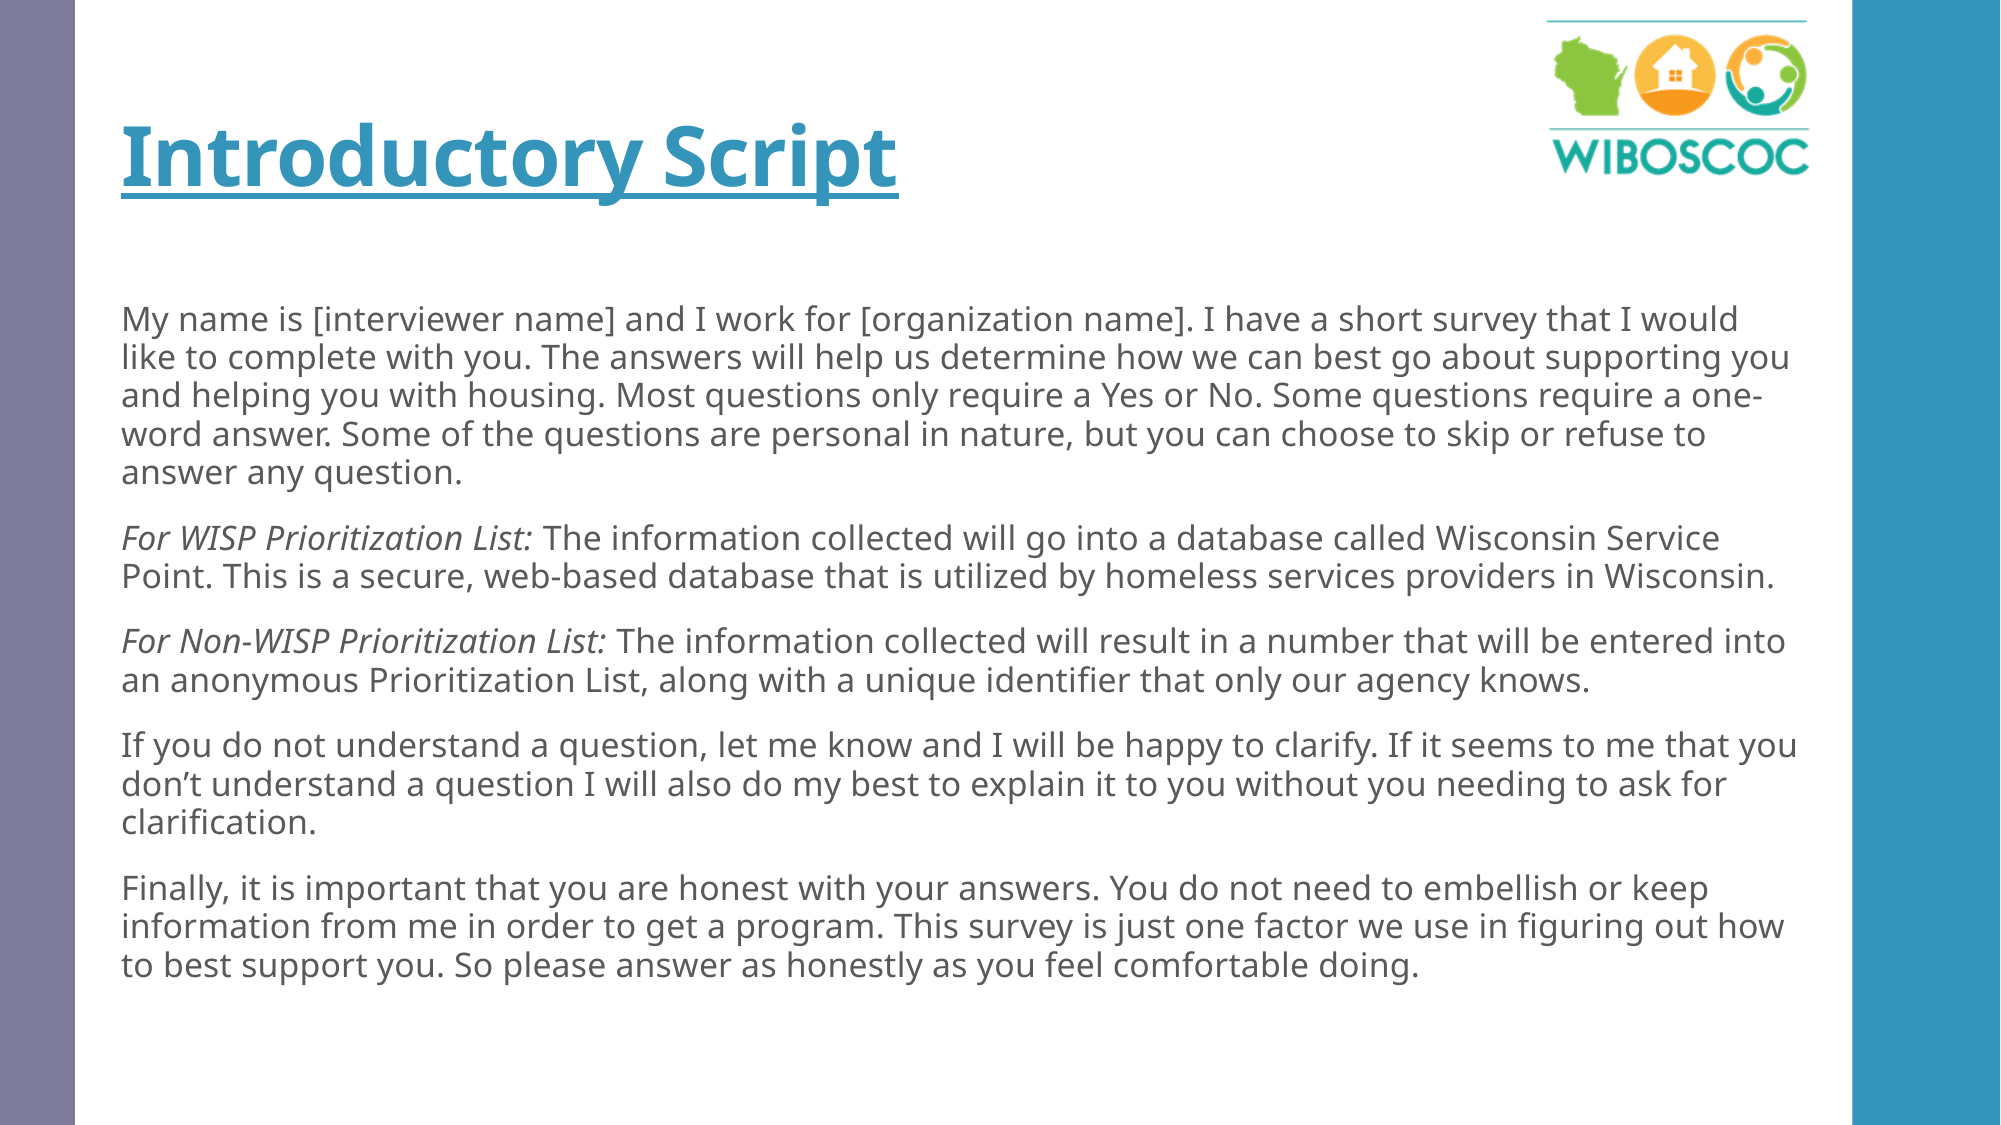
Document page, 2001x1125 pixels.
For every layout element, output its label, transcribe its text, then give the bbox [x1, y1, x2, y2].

title Introductory Script [106, 71, 1533, 213]
list My name is [interviewer name] and I work for [organization name]. I have a short survey that I would like to complete with you. The answers will help us determine how we can best go about supporting you and helping you with housing. Most questions only require a Yes or No. Some questions require a one-word answer. Some of the questions are personal in nature, but you can choose to skip or refuse to answer any question. For WISP Prioritization List: The information collected will go into a database called Wisconsin Service Point. This is a secure, web-based database that is utilized by homeless services providers in Wisconsin. For Non-WISP Prioritization List: The information collected will result in a number that will be entered into an anonymous Prioritization List, along with a unique identifier that only our agency knows. If you do not understand a question, let me know and I will be happy to clarify. If it seems to me that you don’t understand a question I will also do my best to explain it to you without you needing to ask for clarification. Finally, it is important that you are honest with your answers. You do not need to embellish or keep information from me in order to get a program. This survey is just one factor we use in figuring out how to best support you. So please answer as honestly as you feel comfortable doing. [106, 292, 1817, 1025]
picture [1536, 0, 1822, 208]
